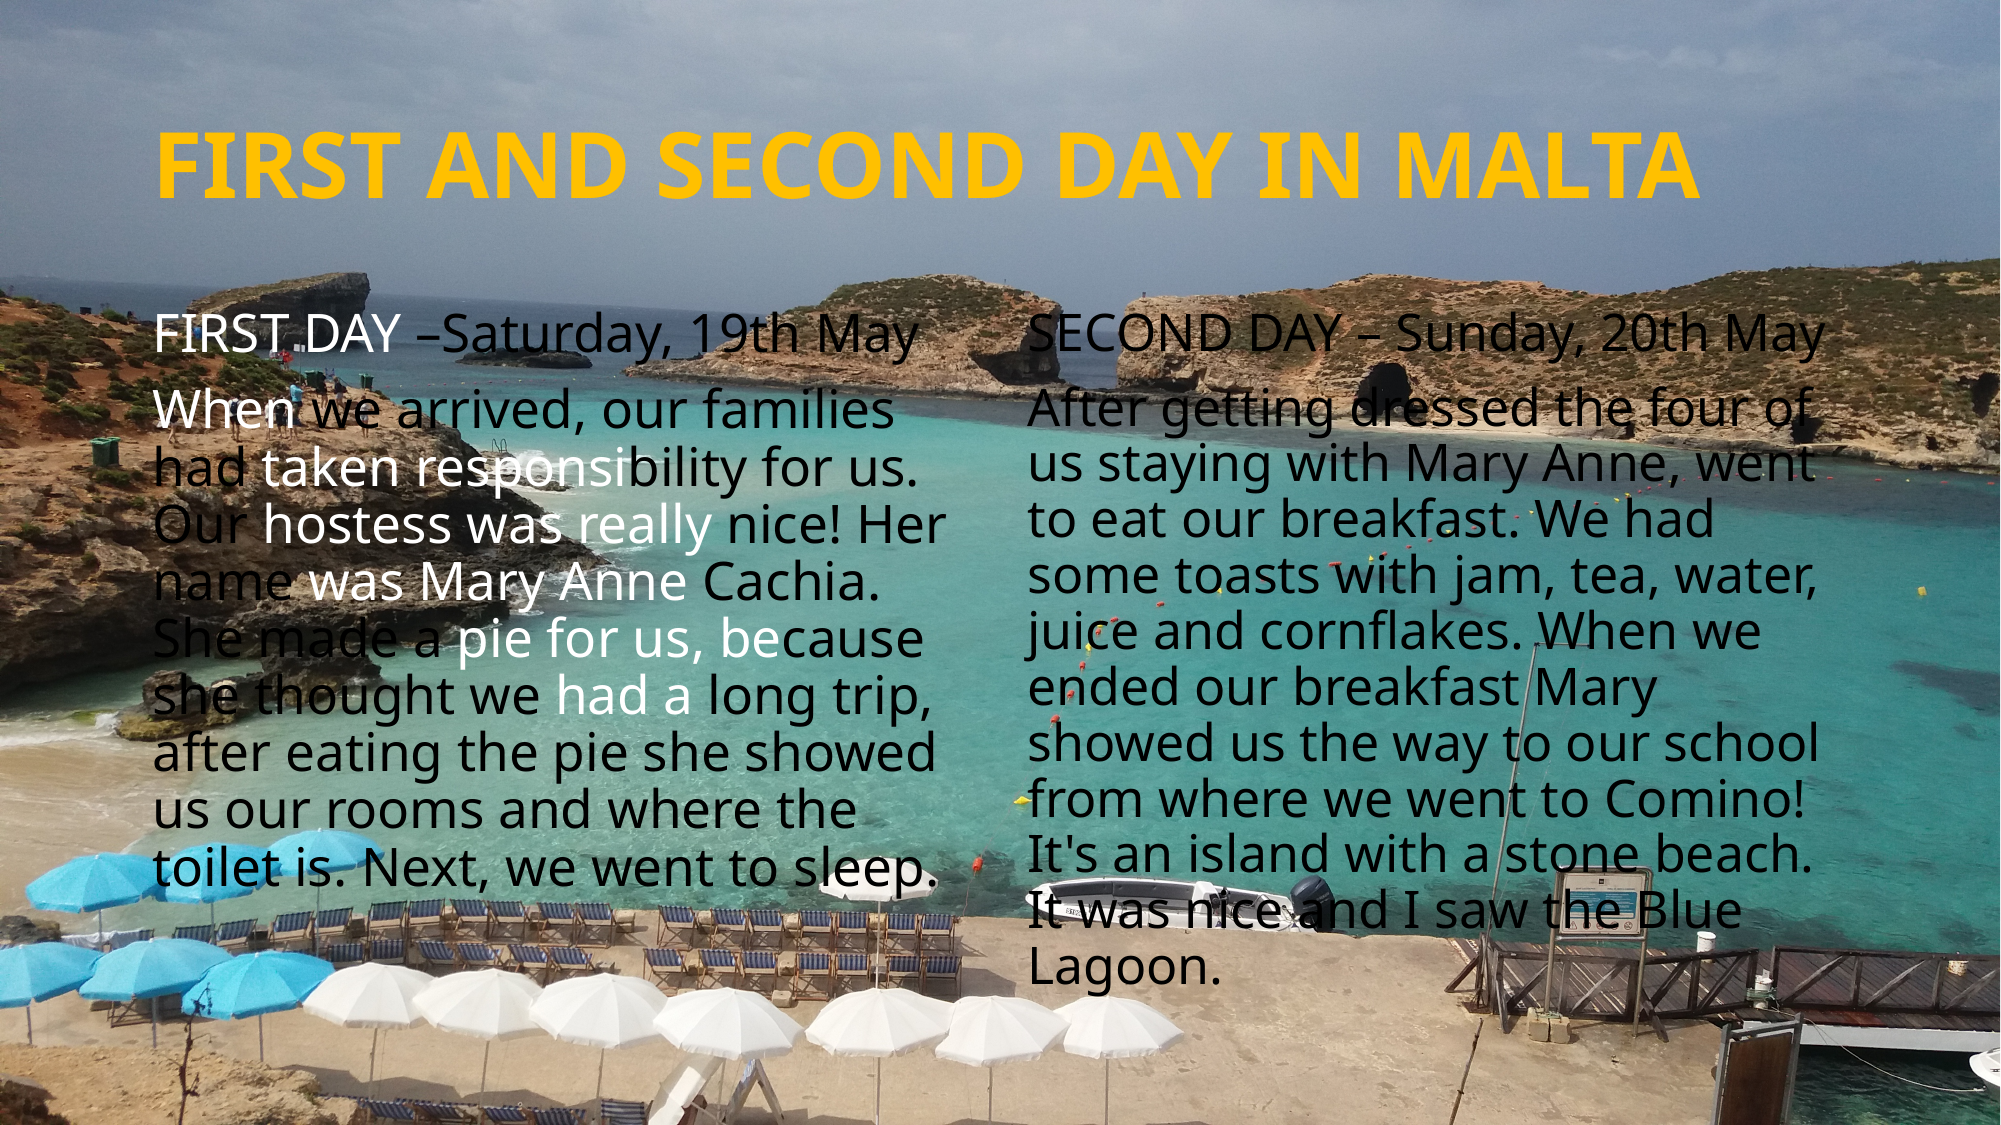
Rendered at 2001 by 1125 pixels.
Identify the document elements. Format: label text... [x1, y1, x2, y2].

list FIRST DAY –Saturday, 19th May When we arrived, our families had taken responsibility for us. Our hostess was really nice! Her name was Mary Anne Cachia. She made a pie for us, because she thought we had a long trip, after eating the pie she showed us our rooms and where the toilet is. Next, we went to sleep. [137, 299, 988, 1014]
list SECOND DAY – Sunday, 20th May After getting dressed the four of us staying with Mary Anne, went to eat our breakfast. We had some toasts with jam, tea, water, juice and cornflakes. When we ended our breakfast Mary showed us the way to our school from where we went to Comino! It's an island with a stone beach. It was nice and I saw the Blue Lagoon. [1012, 299, 1863, 1014]
picture [0, 0, 2001, 1125]
title FIRST AND SECOND DAY IN MALTA [137, 59, 1863, 278]
